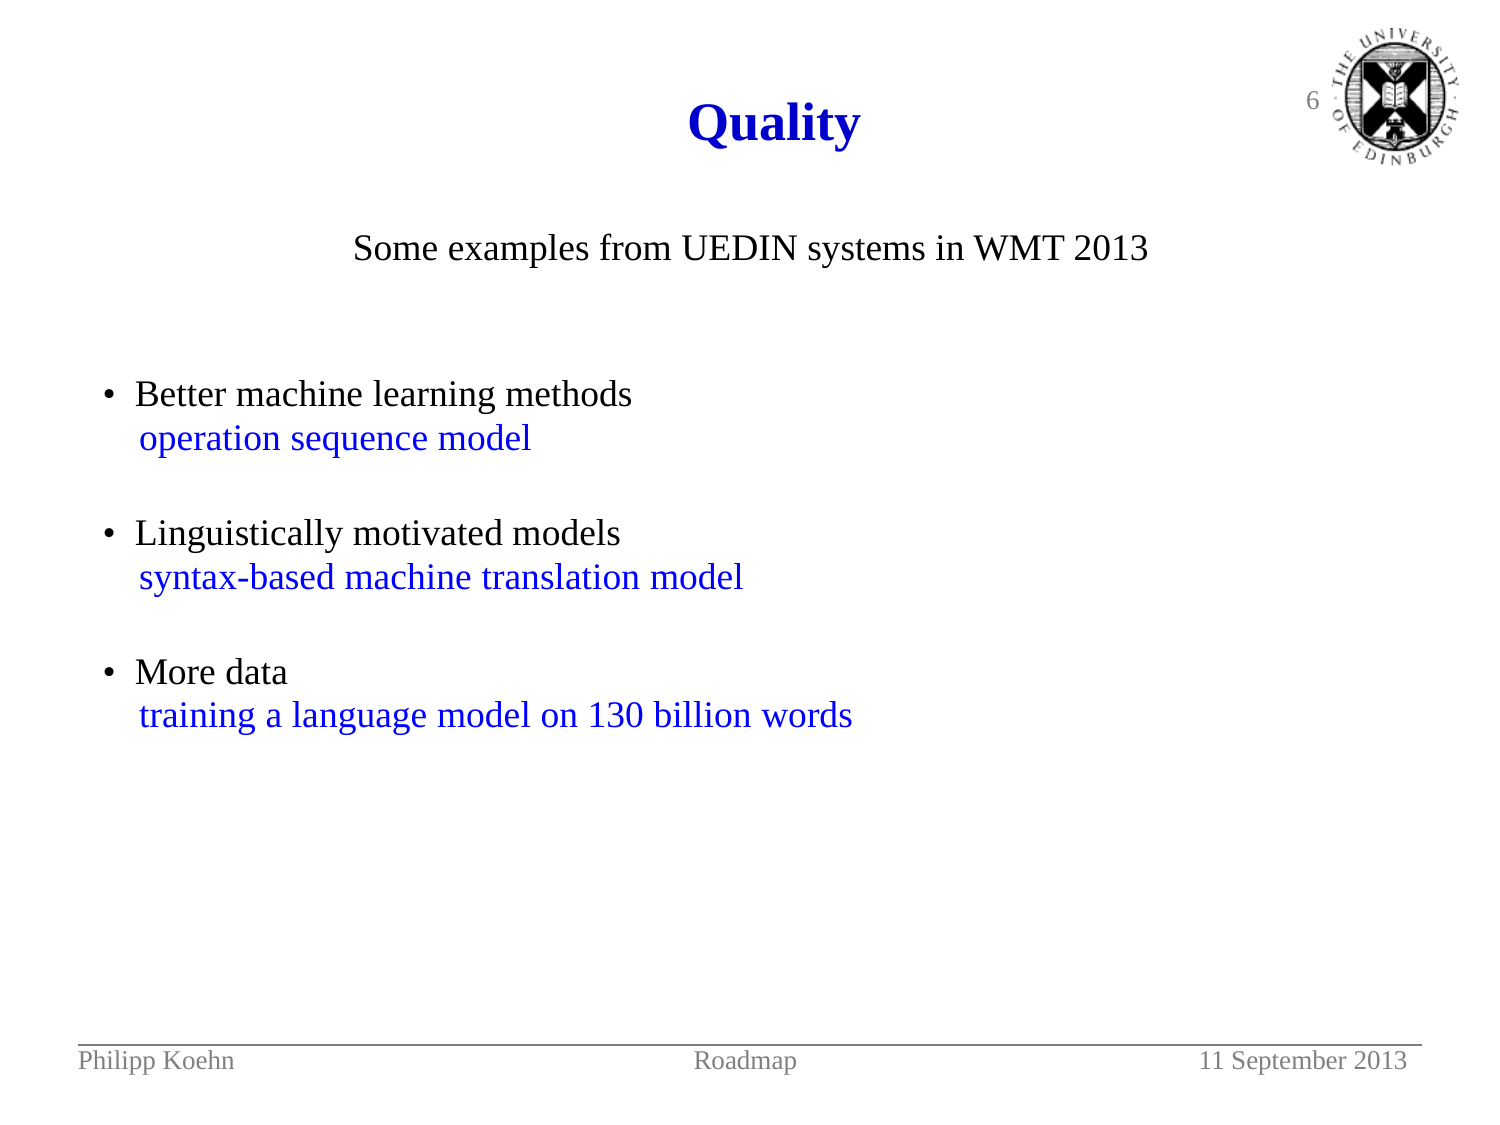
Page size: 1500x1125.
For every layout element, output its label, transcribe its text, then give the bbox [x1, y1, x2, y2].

text_box Quality Some examples from UEDIN systems in WMT 2013 • Better machine learning methods operation sequence model • Linguistically motivated models syntax-based machine translation model • More data training a language model on 130 billion words [102, 100, 1150, 742]
text_box Philipp Koehn [77, 1050, 235, 1082]
picture [1328, 28, 1460, 167]
text_box 11 September 2013 [1198, 1050, 1408, 1082]
text_box Roadmap [693, 1050, 798, 1082]
text_box 6 [1305, 90, 1320, 121]
